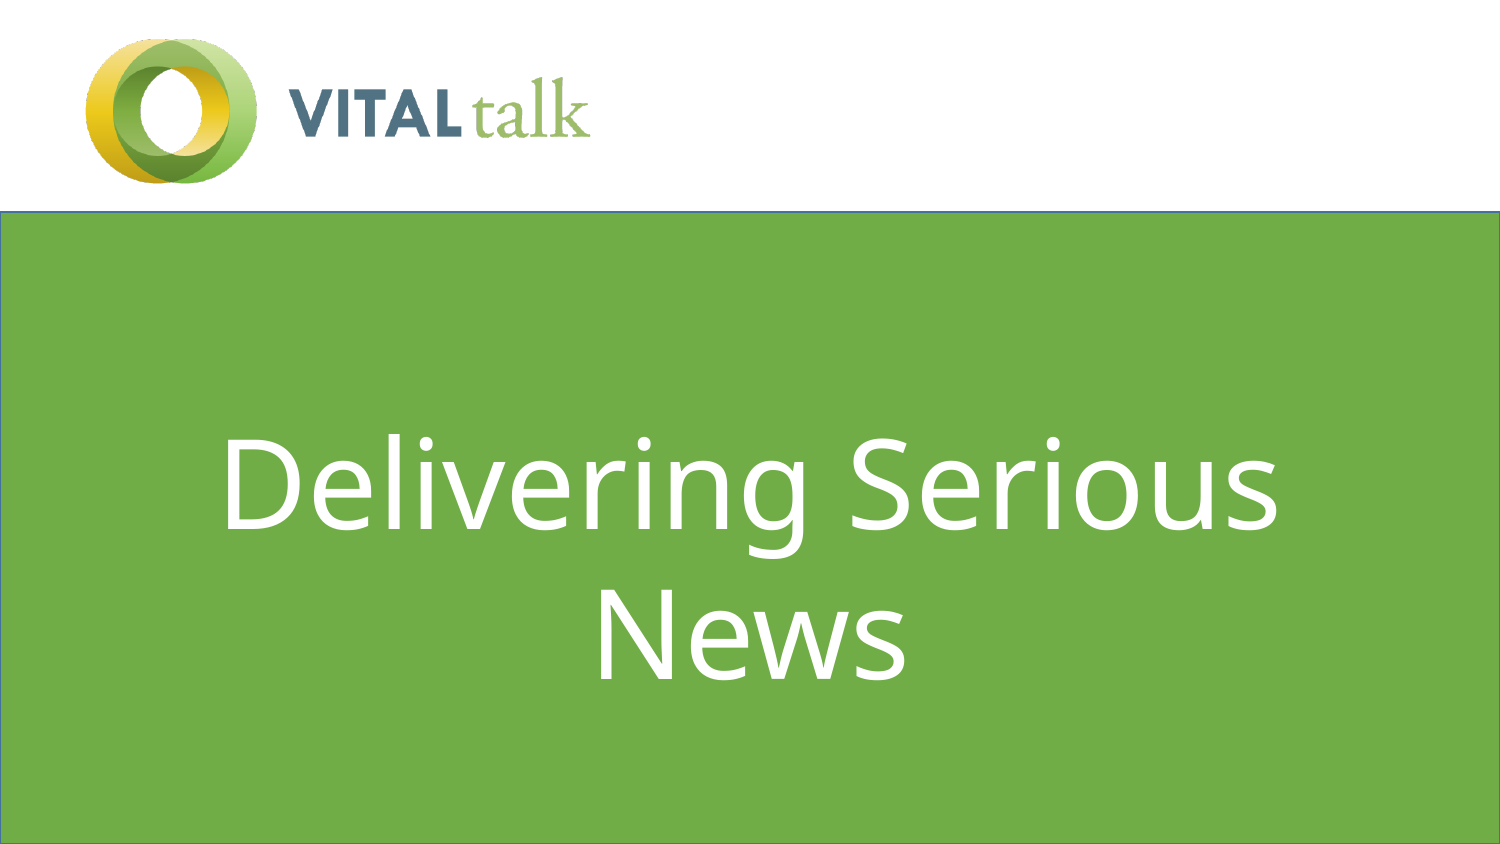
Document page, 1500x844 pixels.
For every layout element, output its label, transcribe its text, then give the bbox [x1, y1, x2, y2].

text_box [0, 211, 1500, 844]
text_box Delivering Serious News [50, 396, 1450, 712]
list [49, 9, 626, 203]
